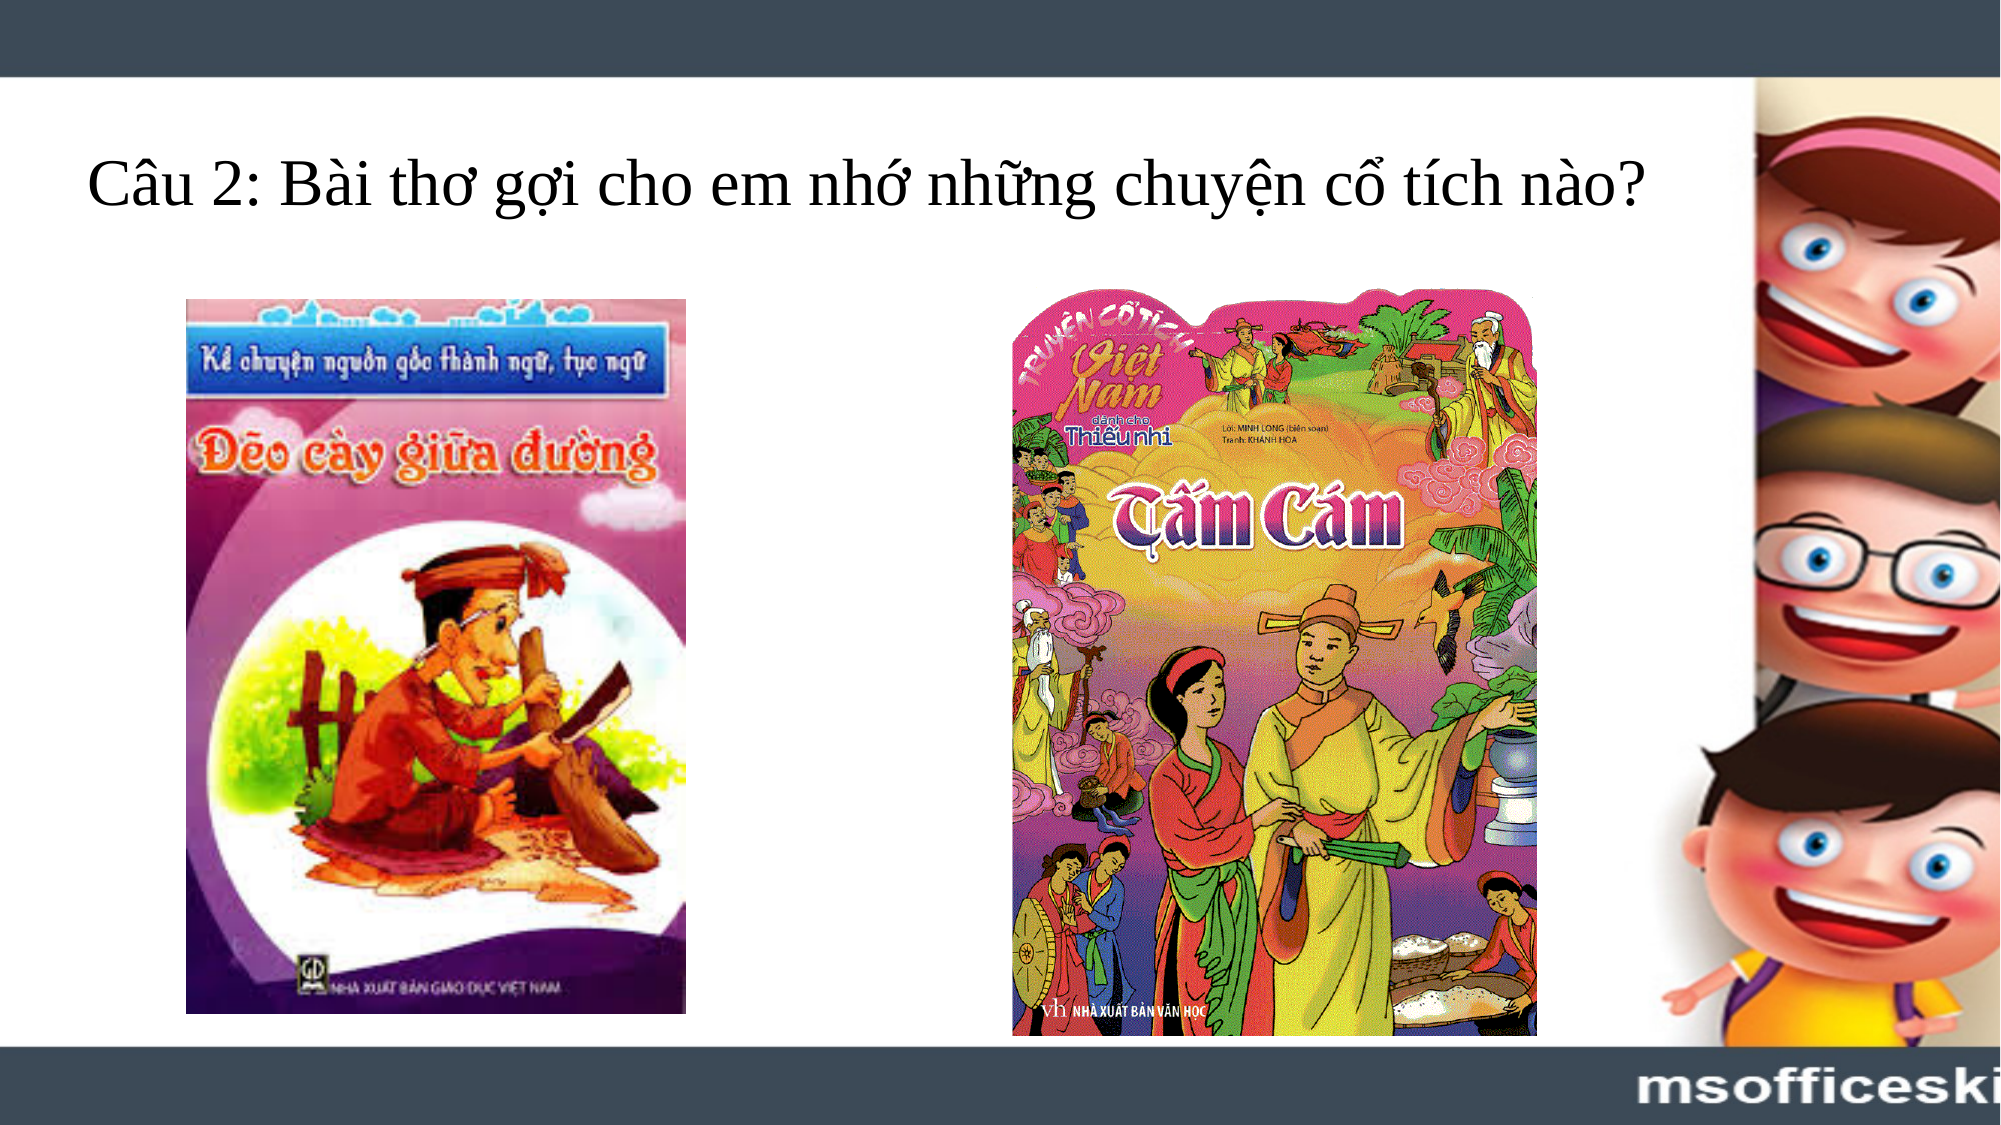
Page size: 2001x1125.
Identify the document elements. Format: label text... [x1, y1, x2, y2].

picture [0, 0, 2001, 1125]
title Câu 2: Bài thơ gợi cho em nhớ những chuyện cổ tích nào? [72, 75, 1708, 293]
